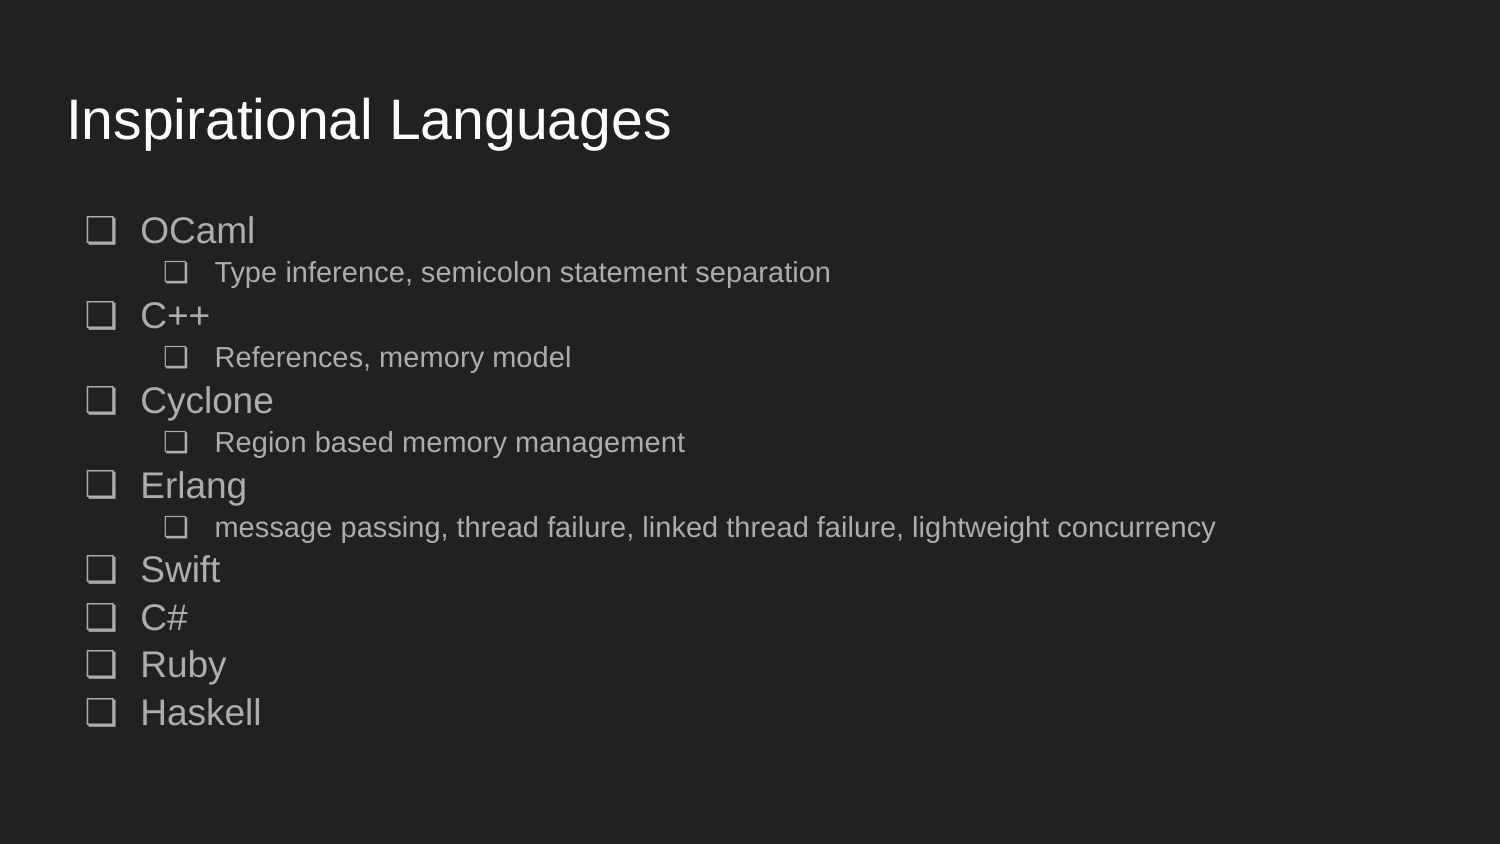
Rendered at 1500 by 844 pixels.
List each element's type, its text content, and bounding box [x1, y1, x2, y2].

list OCaml Type inference, semicolon statement separation C++ References, memory model Cyclone Region based memory management Erlang message passing, thread failure, linked thread failure, lightweight concurrency Swift C# Ruby Haskell [51, 189, 1449, 750]
title Inspirational Languages [51, 72, 1449, 167]
